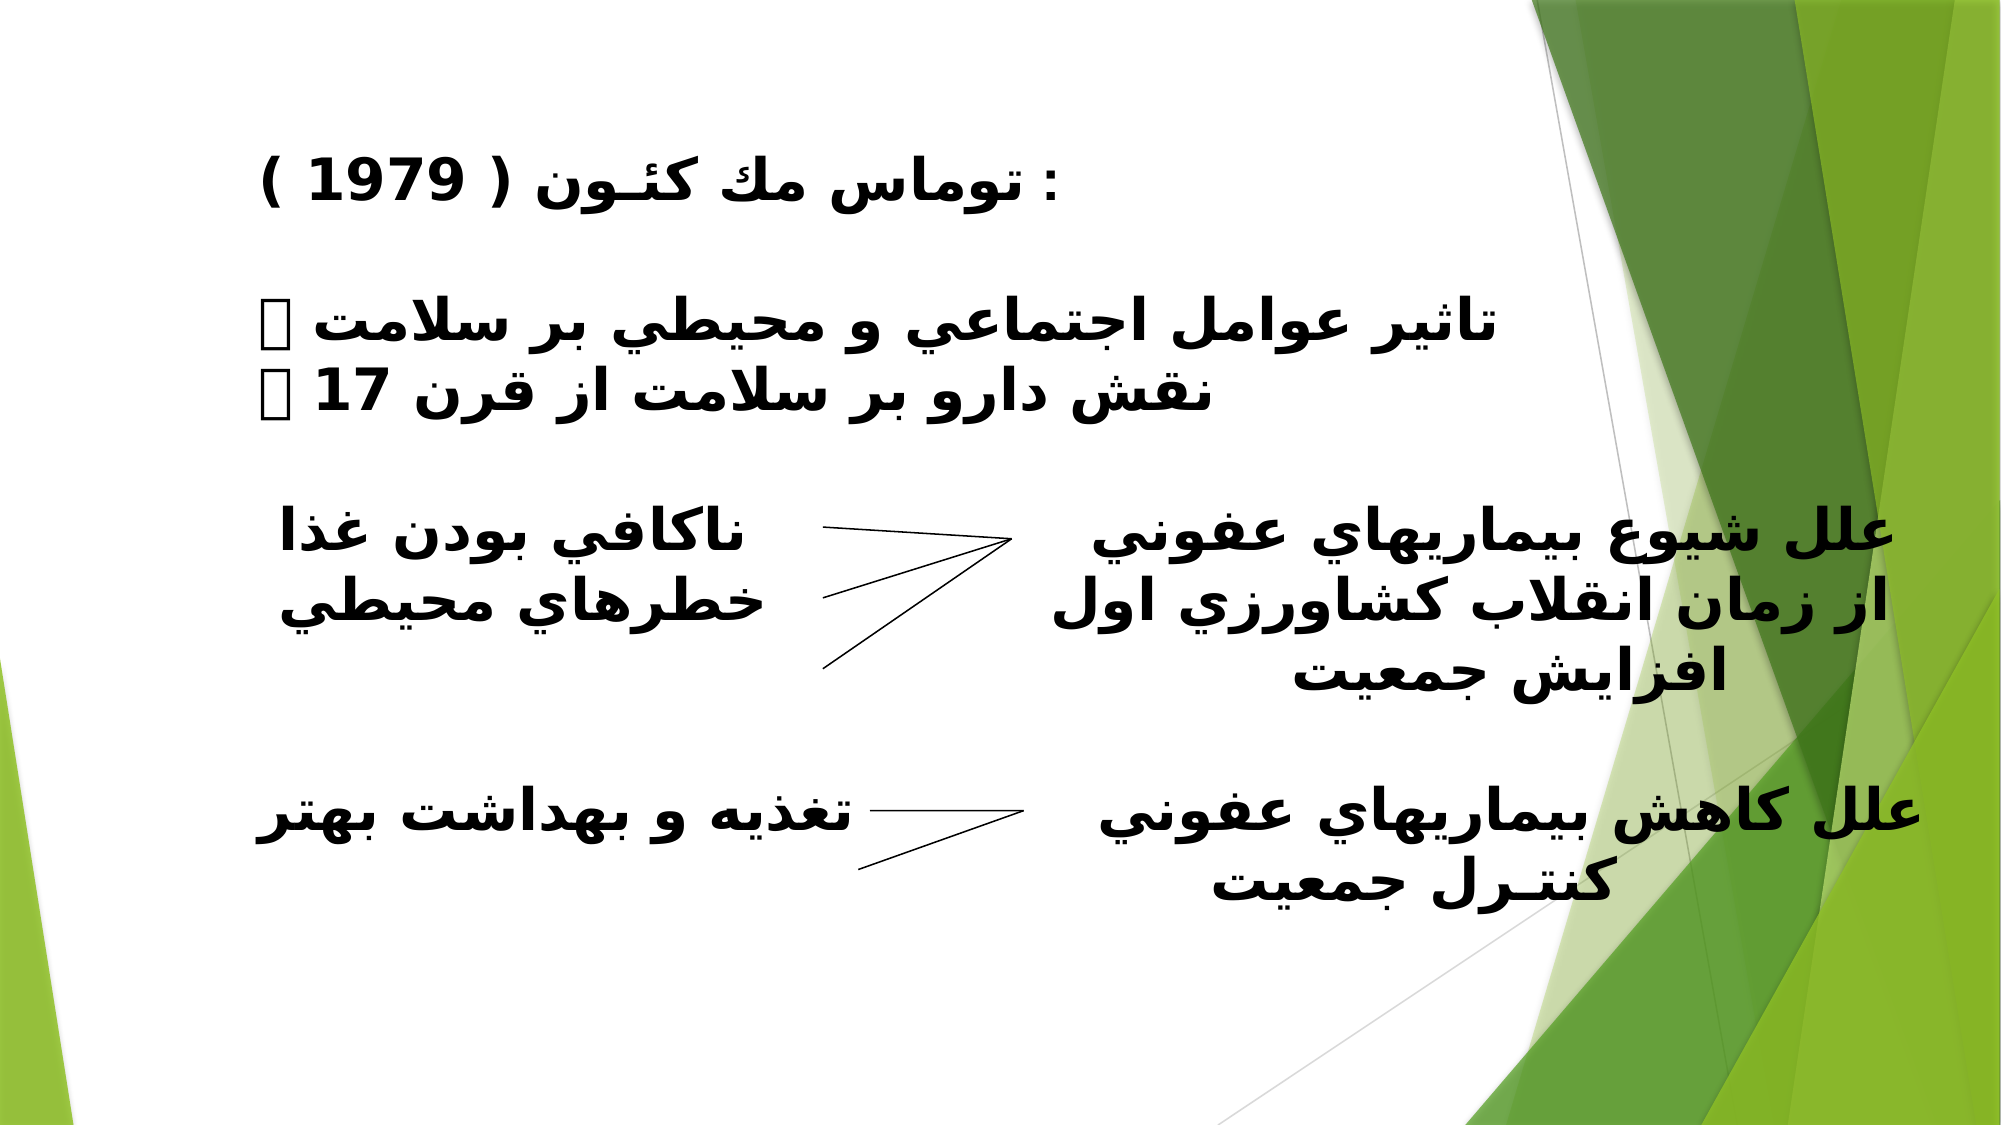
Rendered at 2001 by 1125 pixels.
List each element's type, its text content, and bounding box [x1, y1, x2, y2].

text_box توماس مك كئـون ( 1979 ) :  تاثير عوامل اجتماعي و محيطي بر سلامت  نقش دارو بر سلامت از قرن 17 علل شيوع بيماريهاي عفوني ناكافي بودن غذا از زمان انقلاب كشاورزي اول خطرهاي محيطي افزايش جمعيت علل كاهش بيماريهاي عفوني تغذيه و بهداشت بهتر كنتـرل جمعيت [243, 42, 1586, 1083]
